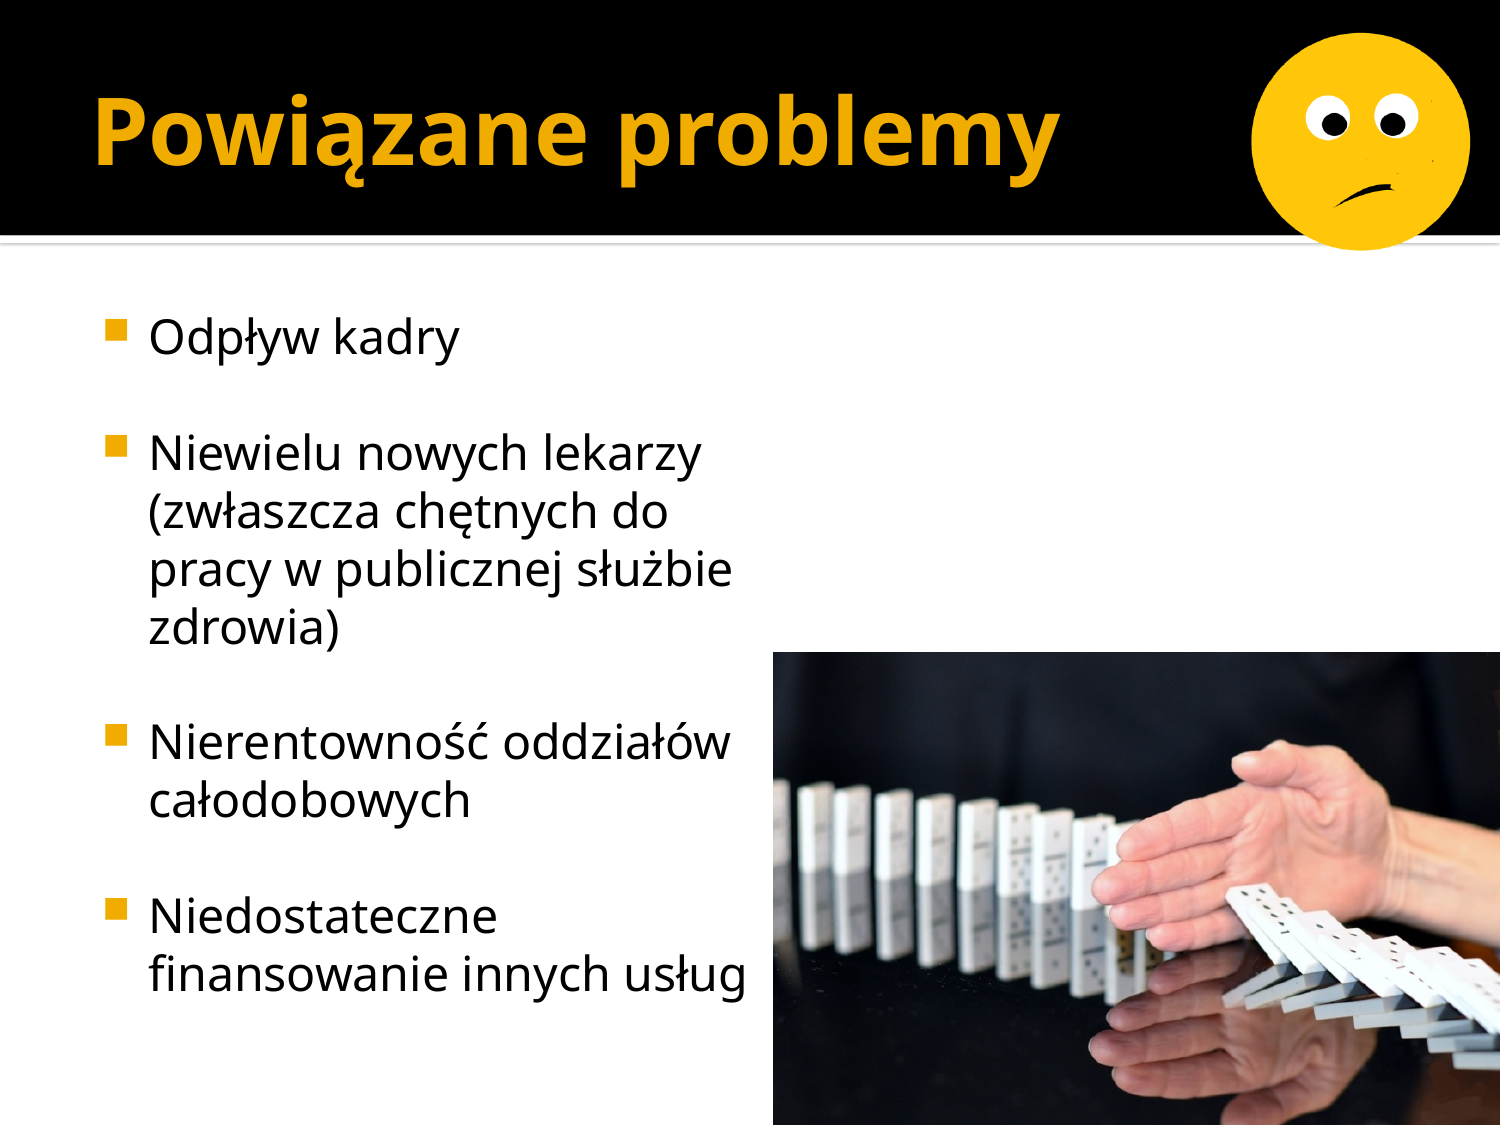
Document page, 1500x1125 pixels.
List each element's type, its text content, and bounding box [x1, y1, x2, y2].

title Powiązane problemy [75, 25, 1189, 231]
picture [773, 652, 1500, 1125]
picture [1195, 0, 1500, 317]
list Odpływ kadry Niewielu nowych lekarzy (zwłaszcza chętnych do pracy w publicznej służbie zdrowia) Nierentowność oddziałów całodobowych Niedostateczne finansowanie innych usług [75, 291, 774, 1050]
